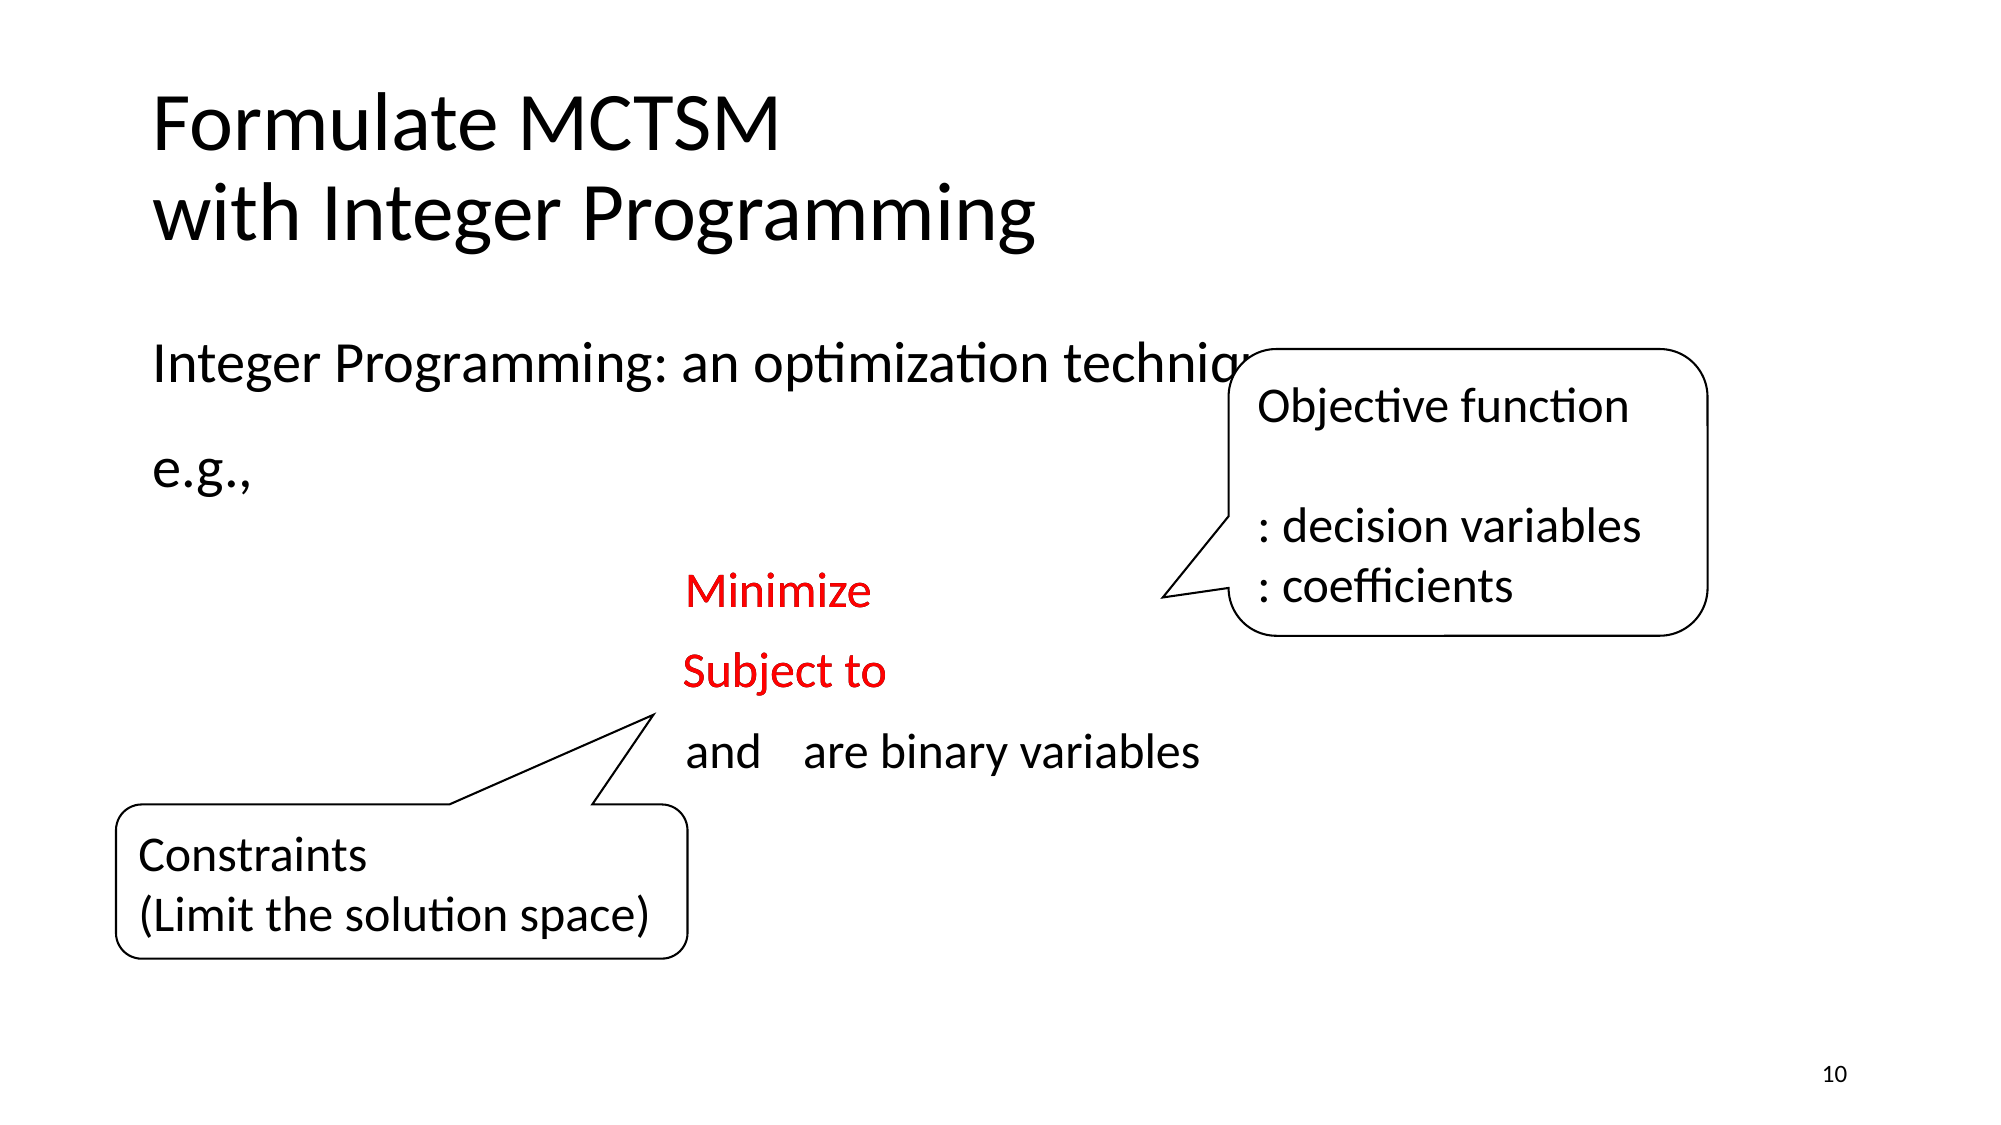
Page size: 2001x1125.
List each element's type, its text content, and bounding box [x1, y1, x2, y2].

list Integer Programming: an optimization technique e.g., [137, 302, 1857, 934]
slide_number 10 [1412, 1042, 1863, 1103]
text_box Constraints (Limit the solution space) [114, 712, 689, 960]
title Formulate MCTSM with Integer Programming [137, 59, 1863, 278]
